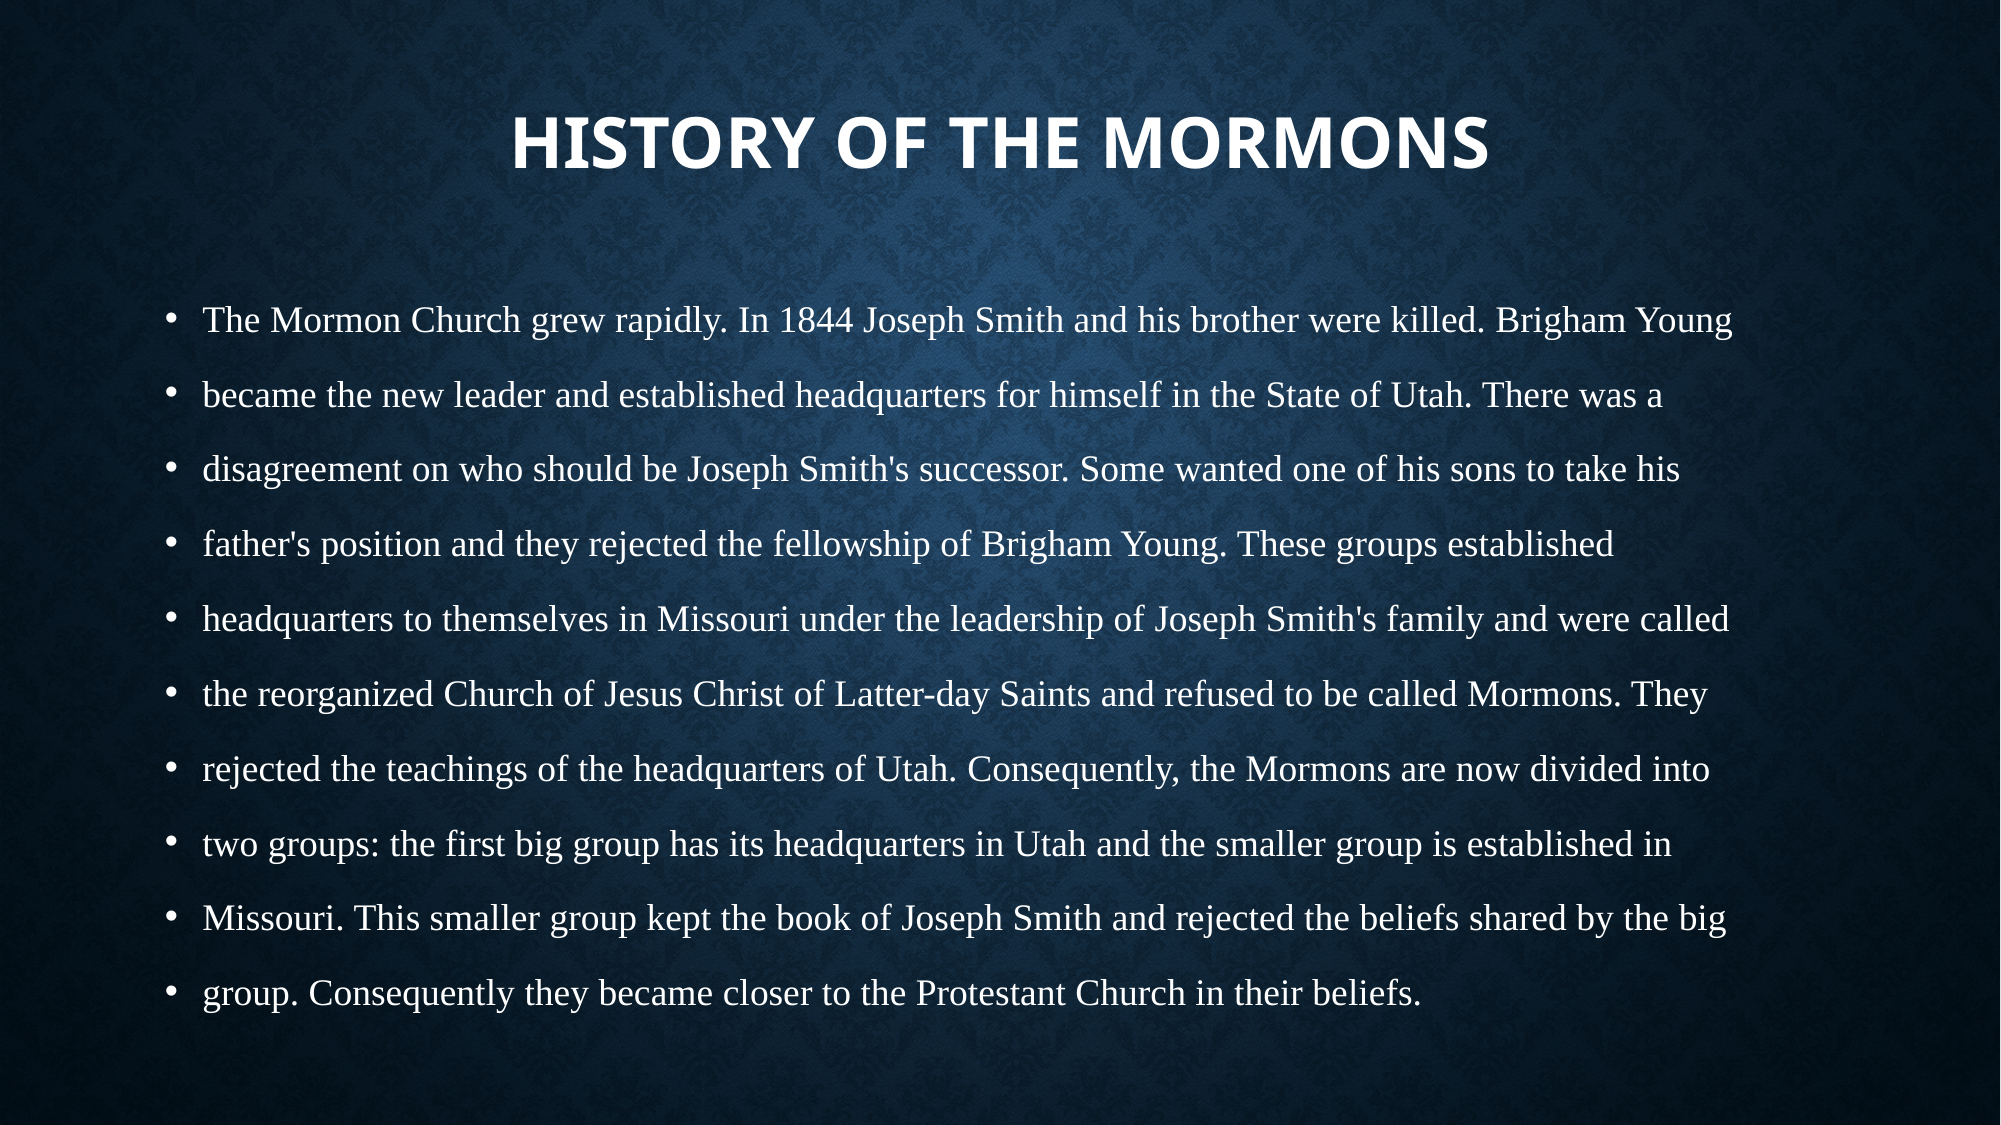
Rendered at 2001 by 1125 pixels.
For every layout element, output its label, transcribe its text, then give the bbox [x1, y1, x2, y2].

list The Mormon Church grew rapidly. In 1844 Joseph Smith and his brother were killed. Brigham Young became the new leader and established headquarters for himself in the State of Utah. There was a disagreement on who should be Joseph Smith's successor. Some wanted one of his sons to take his father's position and they rejected the fellowship of Brigham Young. These groups established headquarters to themselves in Missouri under the leadership of Joseph Smith's family and were called the reorganized Church of Jesus Christ of Latter-day Saints and refused to be called Mormons. They rejected the teachings of the headquarters of Utah. Consequently, the Mormons are now divided into two groups: the first big group has its headquarters in Utah and the smaller group is established in Missouri. This smaller group kept the book of Joseph Smith and rejected the beliefs shared by the big group. Consequently they became closer to the Protestant Church in their beliefs. [149, 278, 1849, 1105]
title History of the Mormons [150, 36, 1850, 255]
